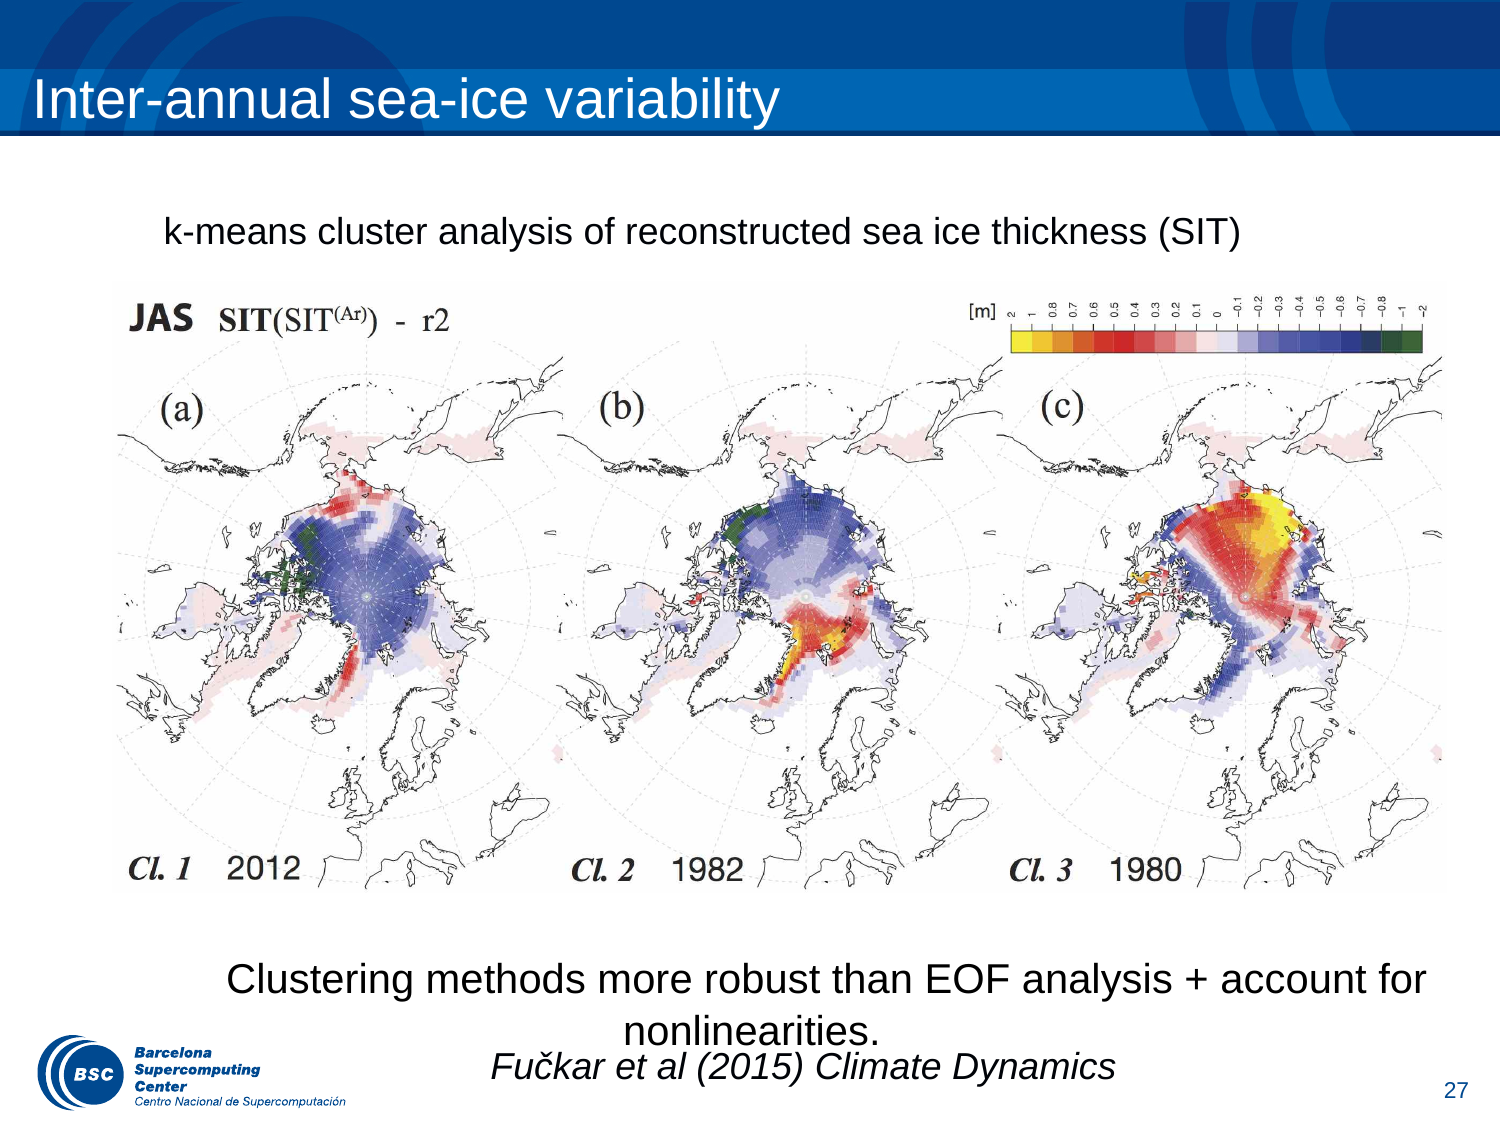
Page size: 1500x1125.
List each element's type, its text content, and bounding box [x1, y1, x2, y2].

text_box Clustering methods more robust than EOF analysis + account for nonlinearities. [1, 892, 1500, 1062]
picture [0, 0, 1500, 136]
title Inter-annual sea-ice variability [17, 7, 1483, 138]
slide_number 27 [1411, 1062, 1484, 1111]
text_box k-means cluster analysis of reconstructed sea ice thickness (SIT) [112, 199, 1294, 260]
picture [111, 281, 1448, 893]
text_box Fučkar et al (2015) Climate Dynamics [337, 1062, 1271, 1095]
